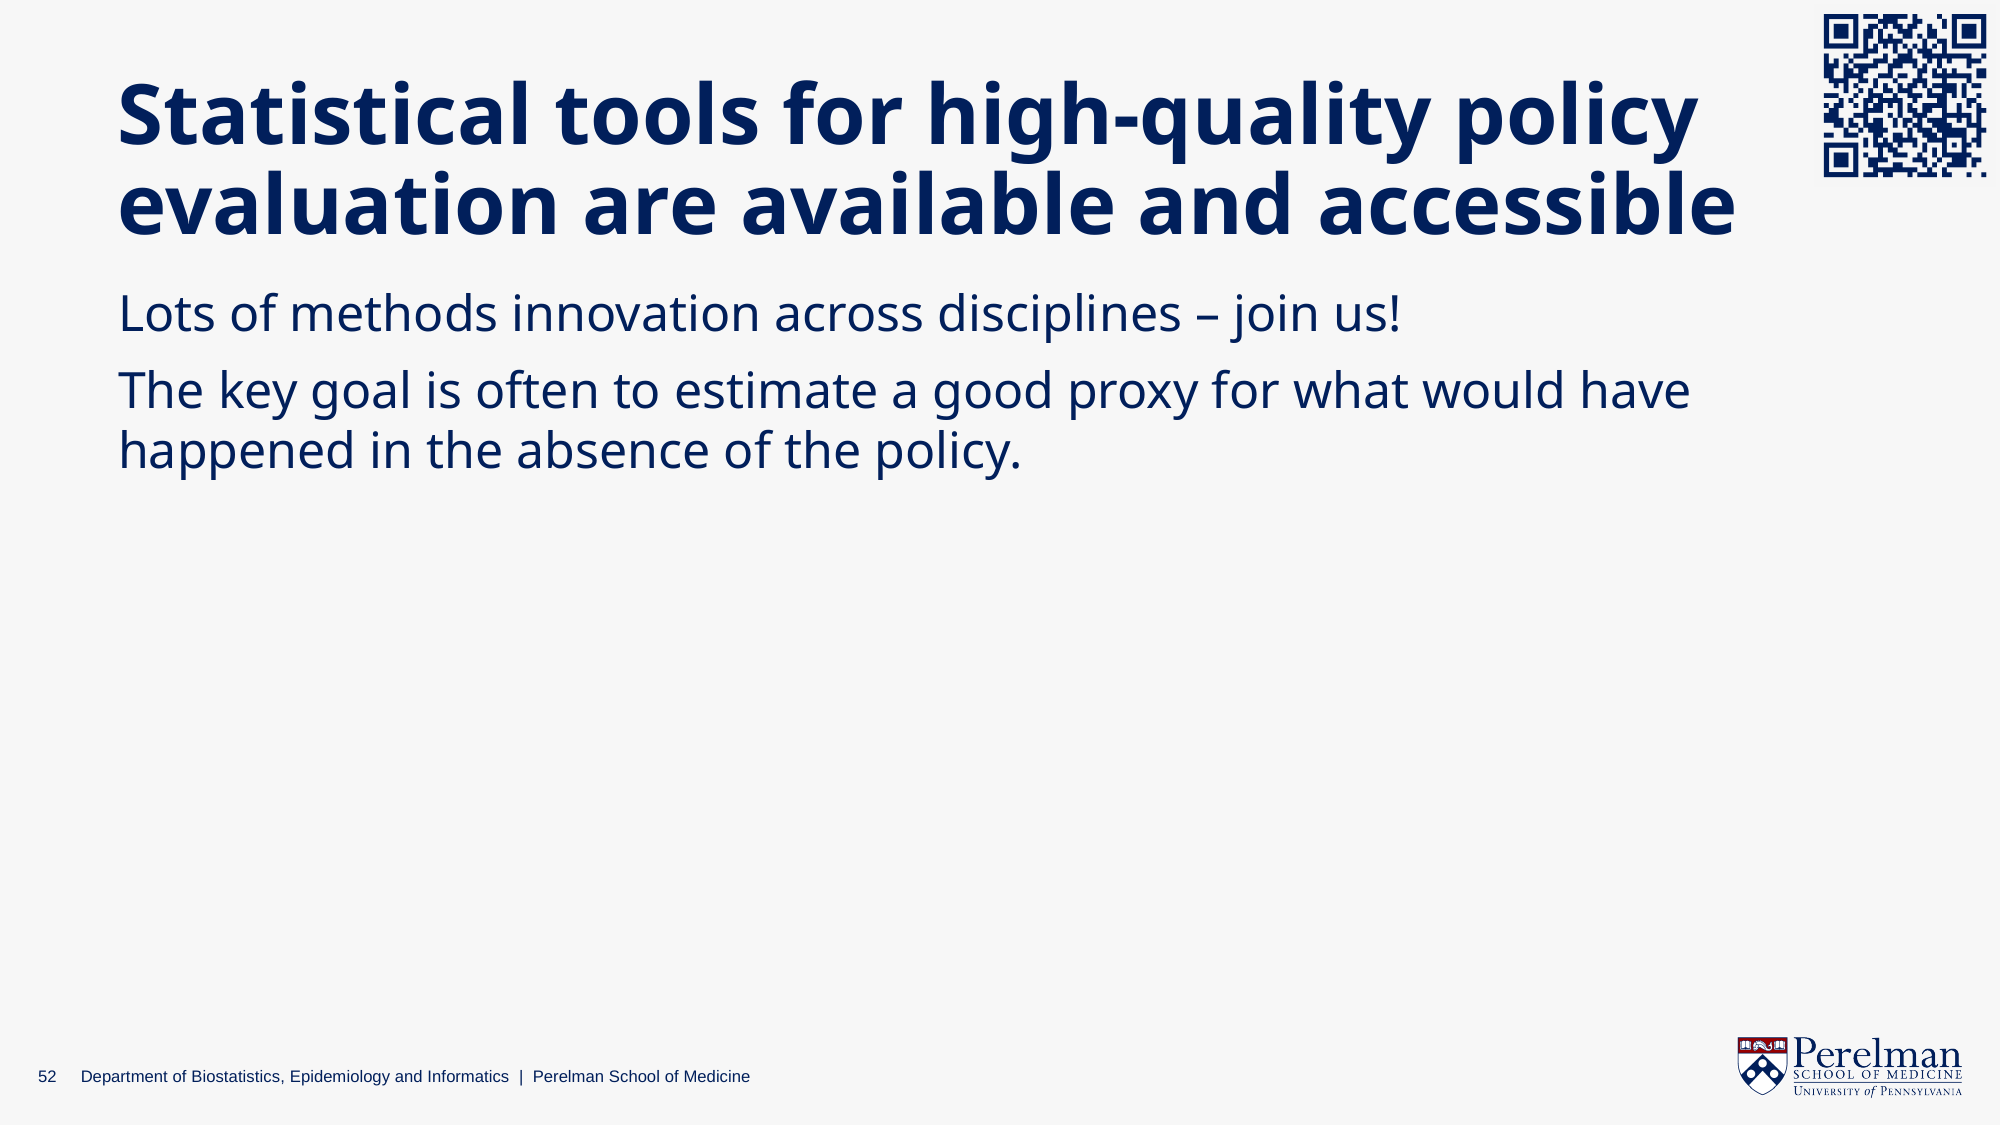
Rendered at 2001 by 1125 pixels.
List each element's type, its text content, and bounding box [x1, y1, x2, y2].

picture [1454, 1007, 2001, 1125]
slide_number 52 [38, 1056, 81, 1087]
list Lots of methods innovation across disciplines – join us! The key goal is often to estimate a good proxy for what would have happened in the absence of the policy. [118, 281, 1882, 1007]
picture [1814, 4, 1996, 187]
title Statistical tools for high-quality policy evaluation are available and accessible [117, 72, 1882, 267]
